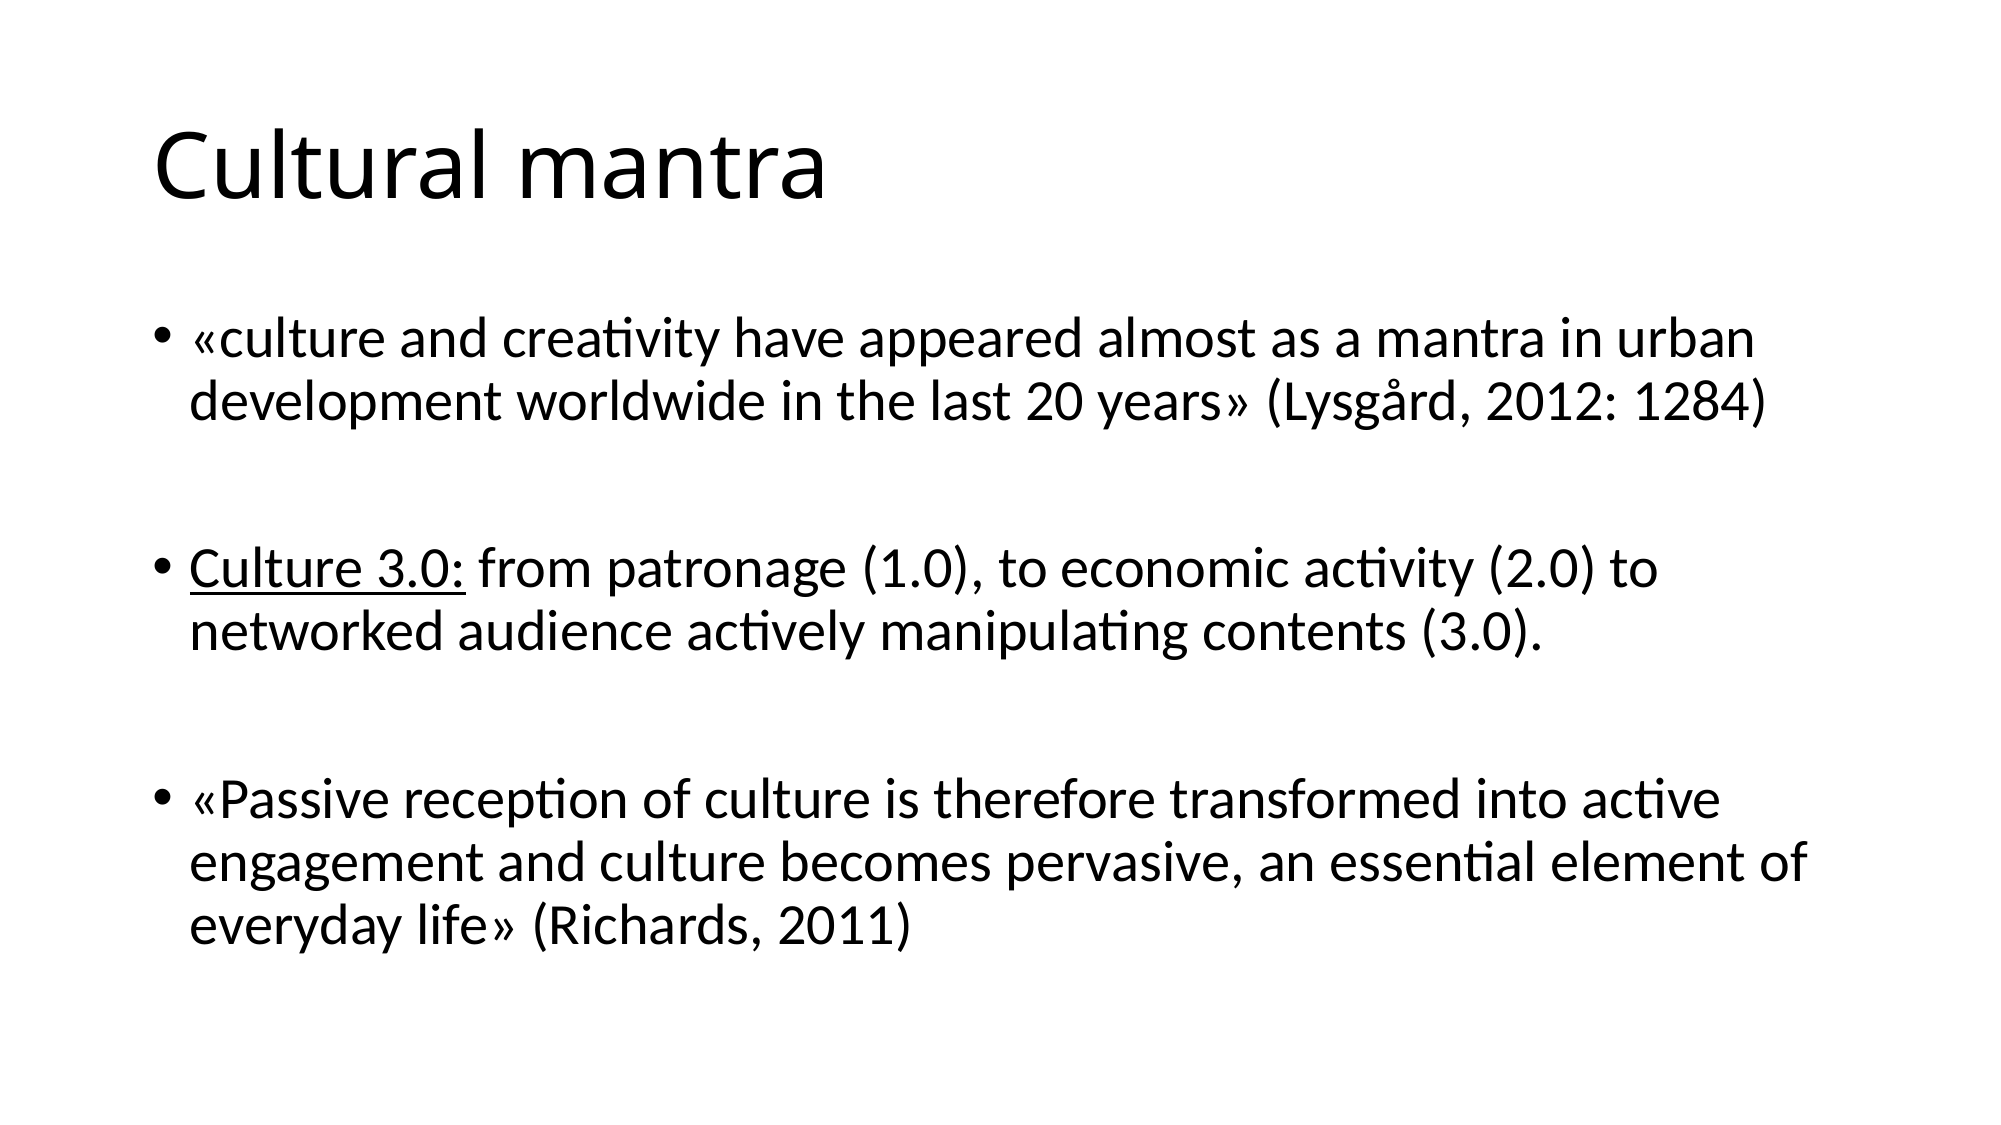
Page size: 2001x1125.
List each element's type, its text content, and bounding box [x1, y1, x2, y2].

title Cultural mantra [137, 59, 1863, 278]
list «culture and creativity have appeared almost as a mantra in urban development worldwide in the last 20 years» (Lysgård, 2012: 1284) Culture 3.0: from patronage (1.0), to economic activity (2.0) to networked audience actively manipulating contents (3.0). «Passive reception of culture is therefore transformed into active engagement and culture becomes pervasive, an essential element of everyday life» (Richards, 2011) [137, 299, 1863, 1014]
